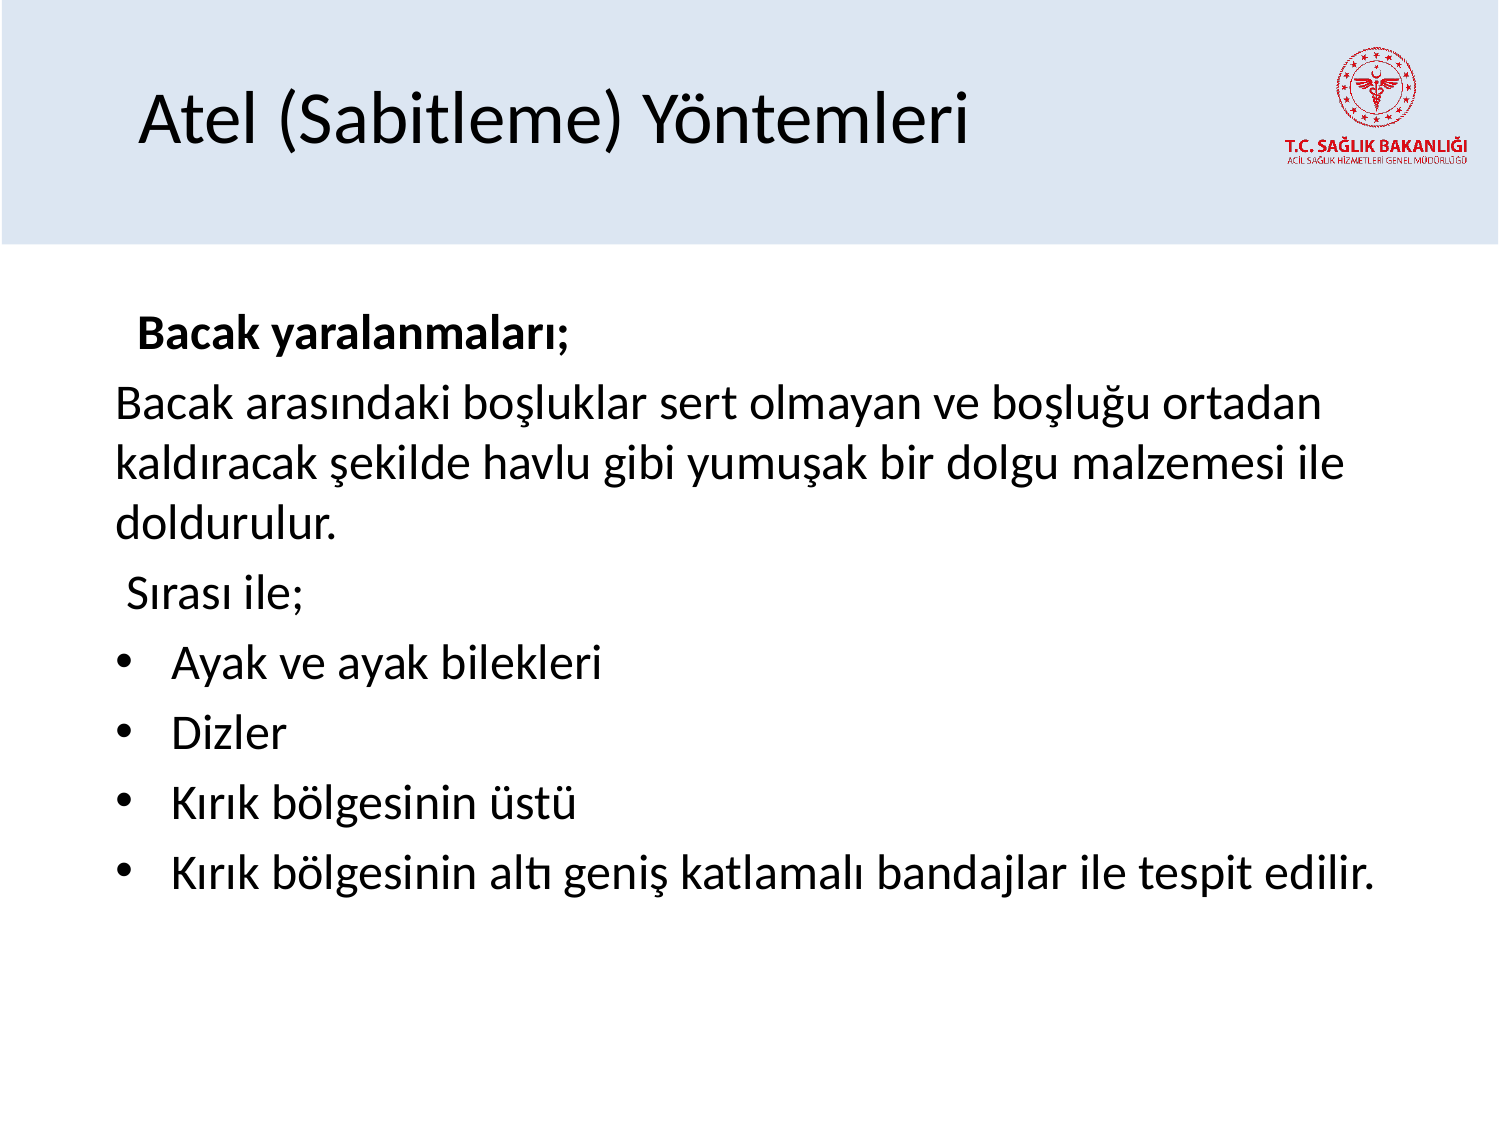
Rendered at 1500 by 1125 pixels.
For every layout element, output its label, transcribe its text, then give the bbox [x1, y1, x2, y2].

text_box [0, 0, 1500, 246]
picture [1285, 47, 1467, 166]
title Atel (Sabitleme) Yöntemleri [123, 30, 1199, 197]
list Bacak yaralanmaları; Bacak arasındaki boşluklar sert olmayan ve boşluğu ortadan kaldıracak şekilde havlu gibi yumuşak bir dolgu malzemesi ile doldurulur. Sırası ile; Ayak ve ayak bilekleri Dizler Kırık bölgesinin üstü Kırık bölgesinin altı geniş katlamalı bandajlar ile tespit edilir. [100, 292, 1400, 1068]
